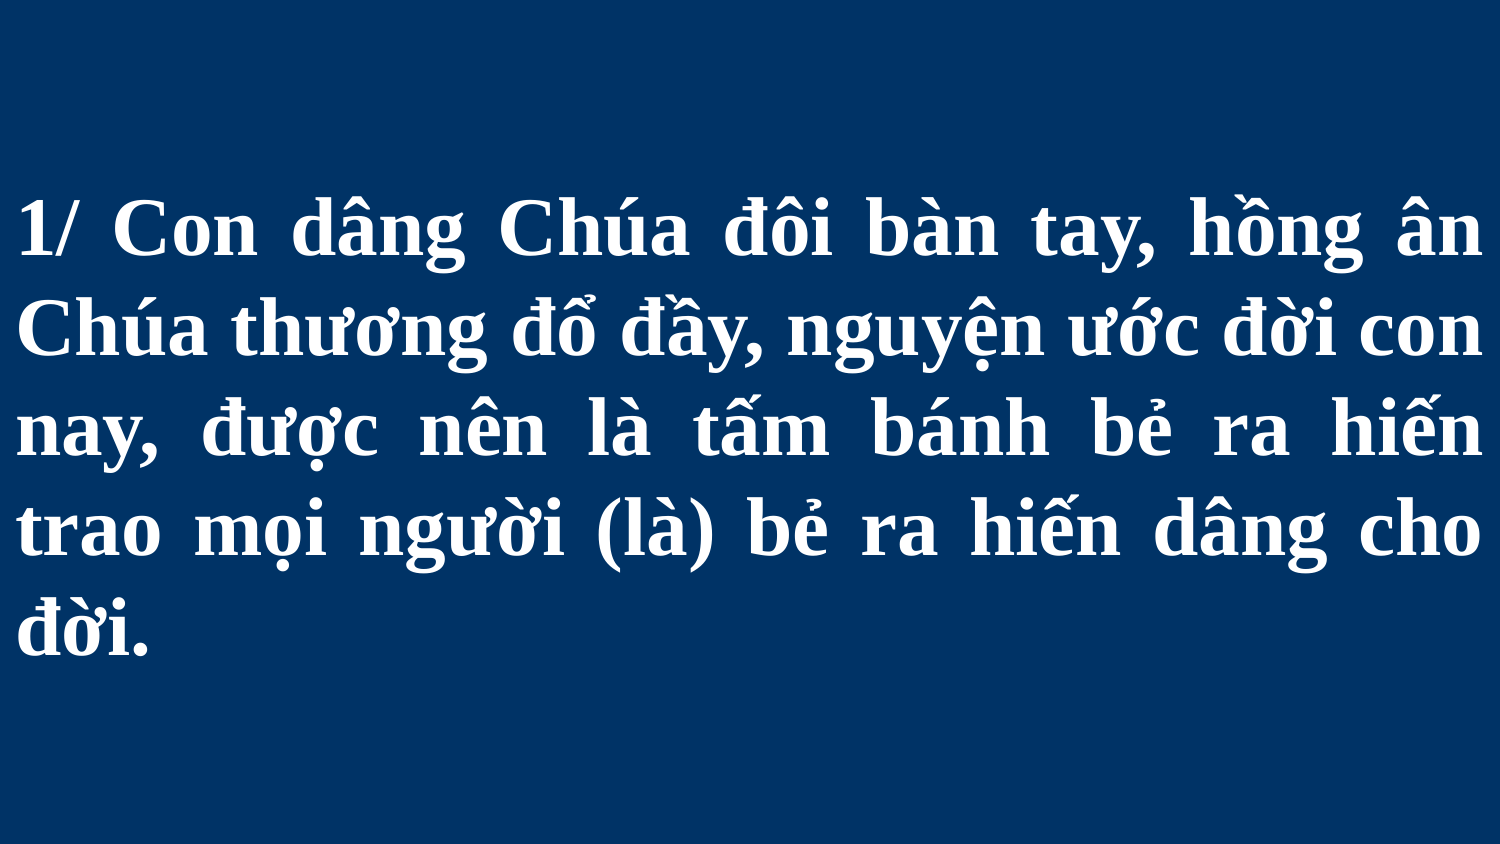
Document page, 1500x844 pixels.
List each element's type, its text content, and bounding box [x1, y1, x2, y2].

title 1/ Con dâng Chúa đôi bàn tay, hồng ân Chúa thương đổ đầy, nguyện ước đời con nay, được nên là tấm bánh bẻ ra hiến trao mọi người (là) bẻ ra hiến dâng cho đời. [0, 0, 1500, 844]
